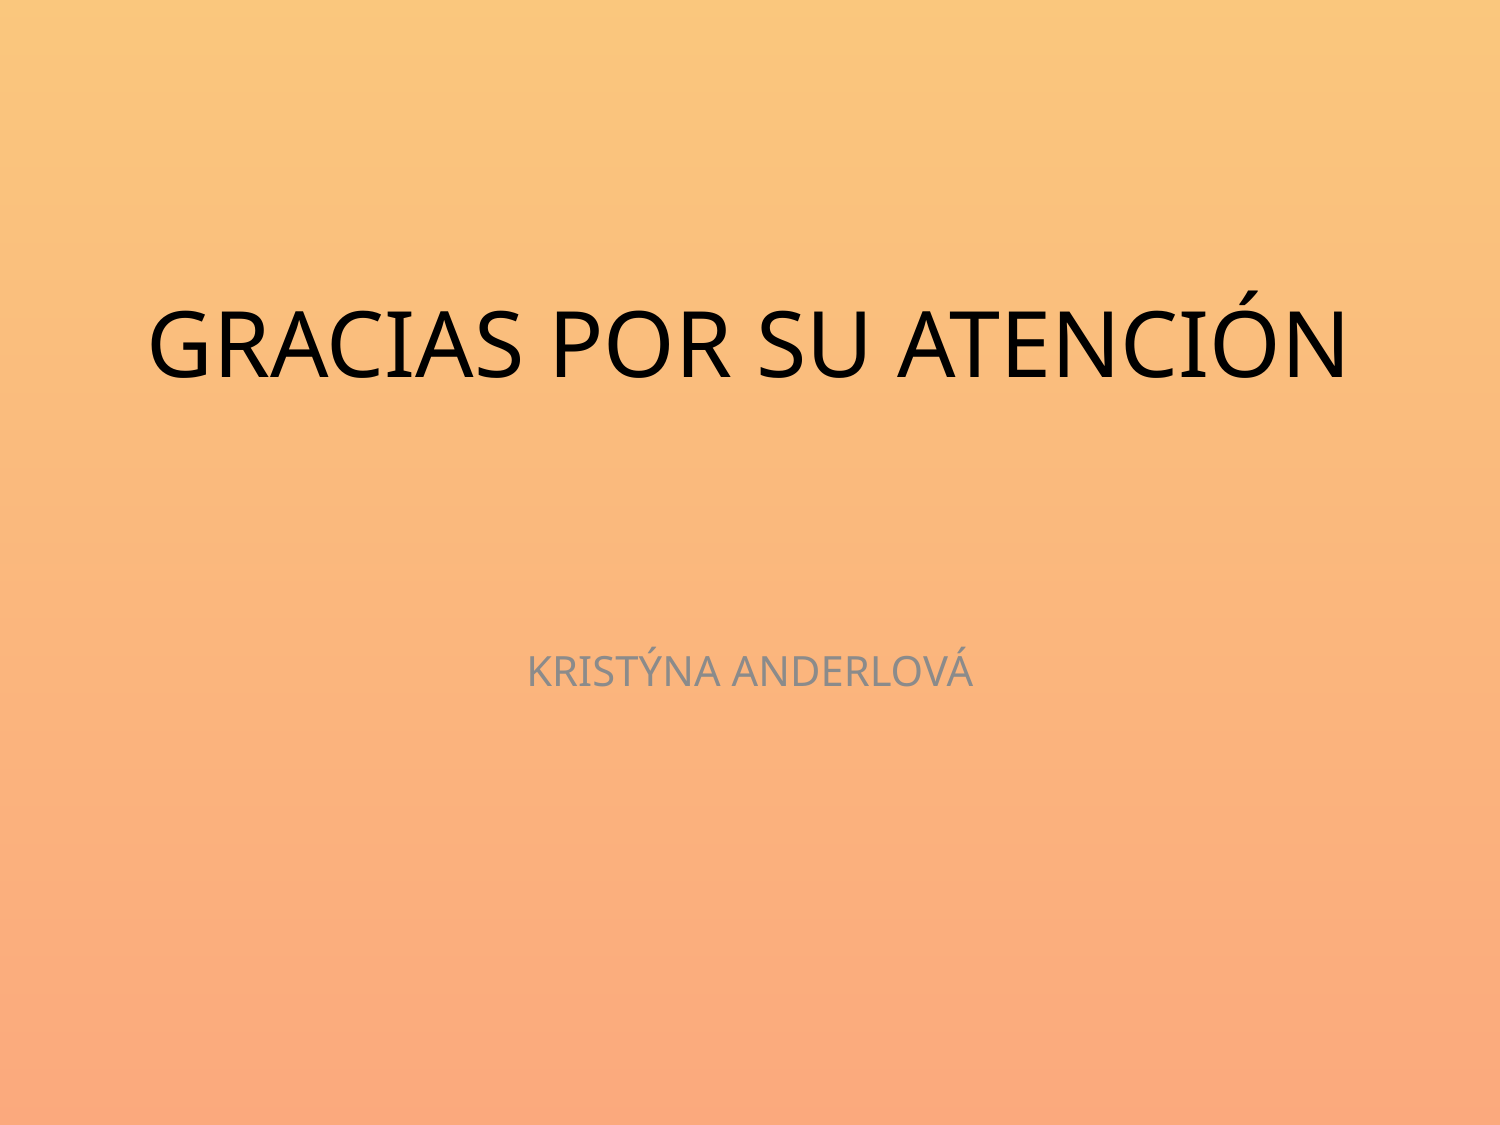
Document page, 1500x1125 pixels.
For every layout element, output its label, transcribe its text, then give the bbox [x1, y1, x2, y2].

title GRACIAS POR SU ATENCIÓN [112, 219, 1388, 461]
subtitle KRISTÝNA ANDERLOVÁ [225, 637, 1275, 925]
